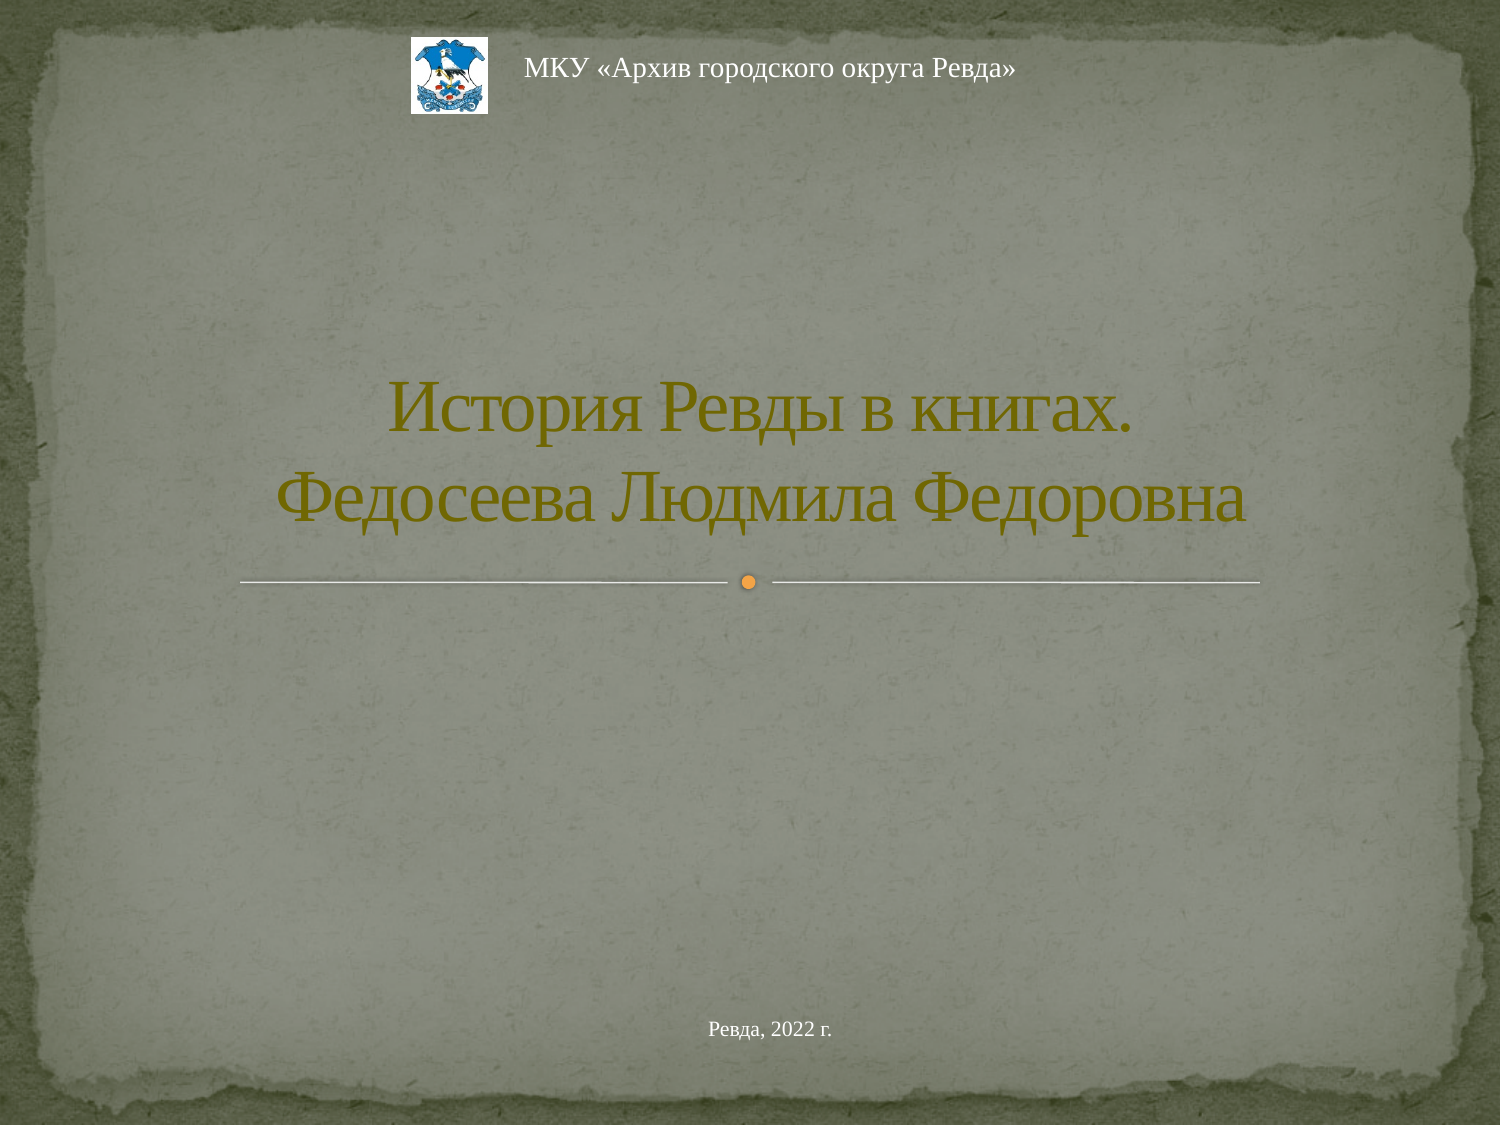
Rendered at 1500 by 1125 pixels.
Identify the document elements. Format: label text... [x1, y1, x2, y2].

picture [411, 37, 488, 114]
text_box МКУ «Архив городского округа Ревда» [508, 41, 1032, 91]
text_box Ревда, 2022 г. [693, 1007, 848, 1049]
title История Ревды в книгах. Федосеева Людмила Федоровна [123, 302, 1399, 544]
